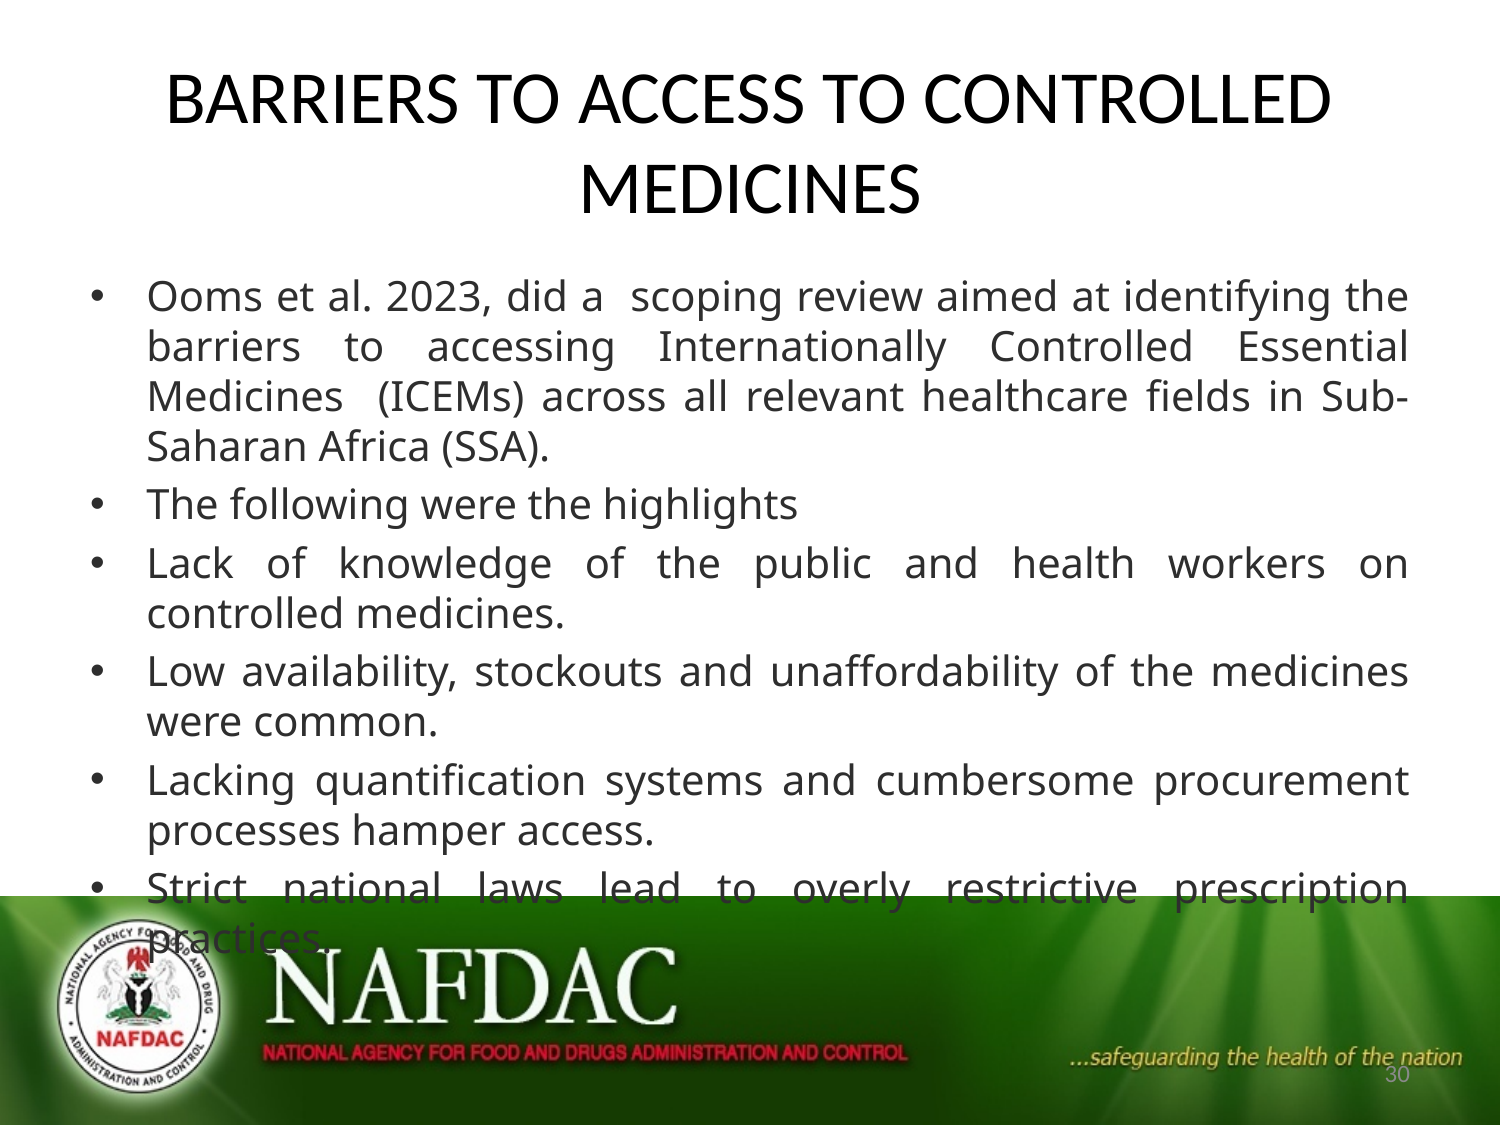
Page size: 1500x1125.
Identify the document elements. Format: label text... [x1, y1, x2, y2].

picture [0, 896, 1500, 1125]
title BARRIERS TO ACCESS TO CONTROLLED MEDICINES [75, 45, 1425, 233]
list Ooms et al. 2023, did a scoping review aimed at identifying the barriers to accessing Internationally Controlled Essential Medicines (ICEMs) across all relevant healthcare fields in Sub-Saharan Africa (SSA). The following were the highlights Lack of knowledge of the public and health workers on controlled medicines. Low availability, stockouts and unaffordability of the medicines were common. Lacking quantification systems and cumbersome procurement processes hamper access. Strict national laws lead to overly restrictive prescription practices. [75, 262, 1425, 1005]
slide_number 30 [1074, 1042, 1425, 1103]
